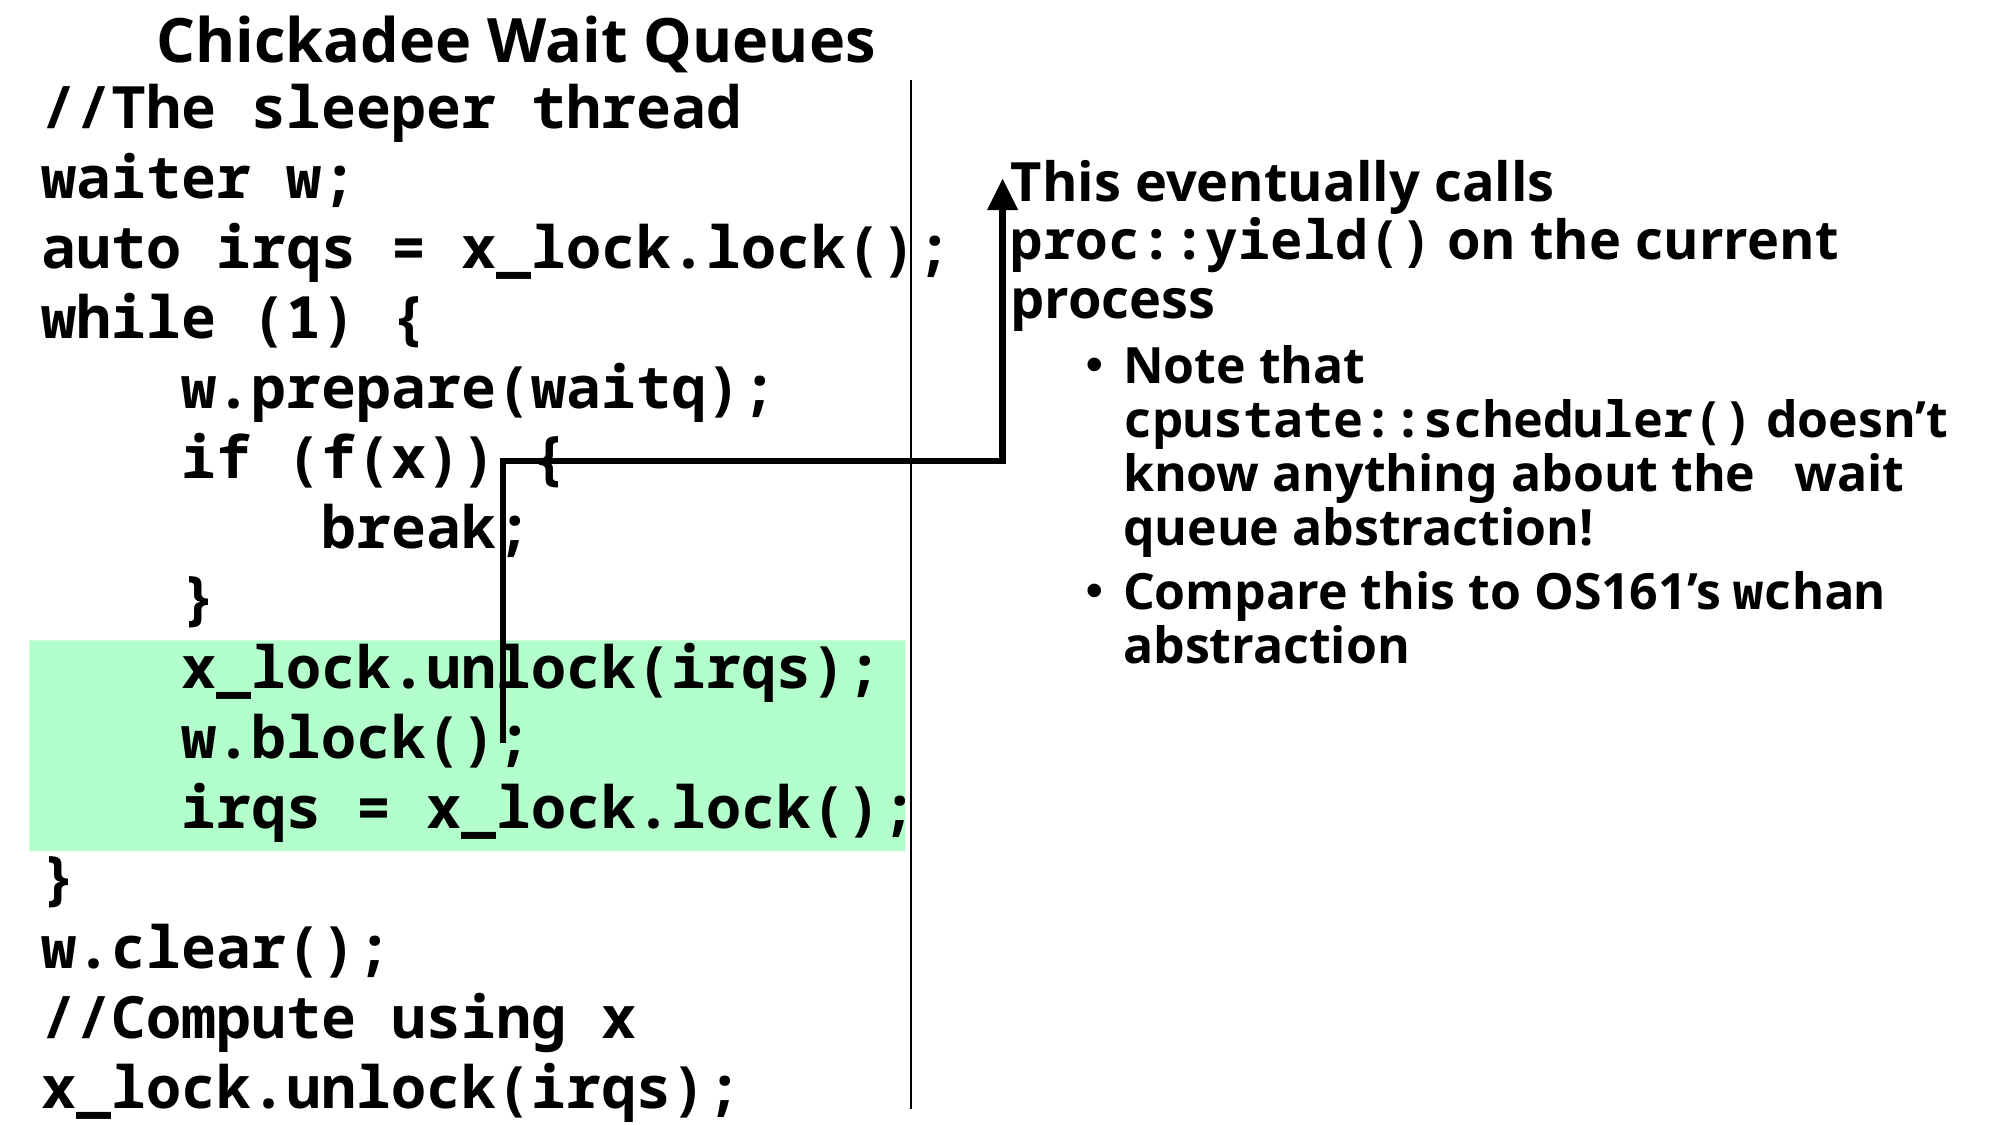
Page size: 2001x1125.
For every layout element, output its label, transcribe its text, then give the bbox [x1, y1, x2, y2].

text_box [502, 178, 1003, 743]
text_box //The sleeper thread waiter w; auto irqs = x_lock.lock(); while (1) { w.prepare(waitq); if (f(x)) { break; } x_lock.unlock(irqs); w.block(); irqs = x_lock.lock(); } w.clear(); //Compute using x x_lock.unlock(irqs); [26, 63, 1243, 1125]
title Chickadee Wait Queues [127, 0, 906, 63]
list This eventually calls proc::yield() on the current process Note that cpustate::scheduler() doesn’t know anything about the wait queue abstraction! Compare this to OS161’s wchan abstraction [995, 146, 1975, 1031]
